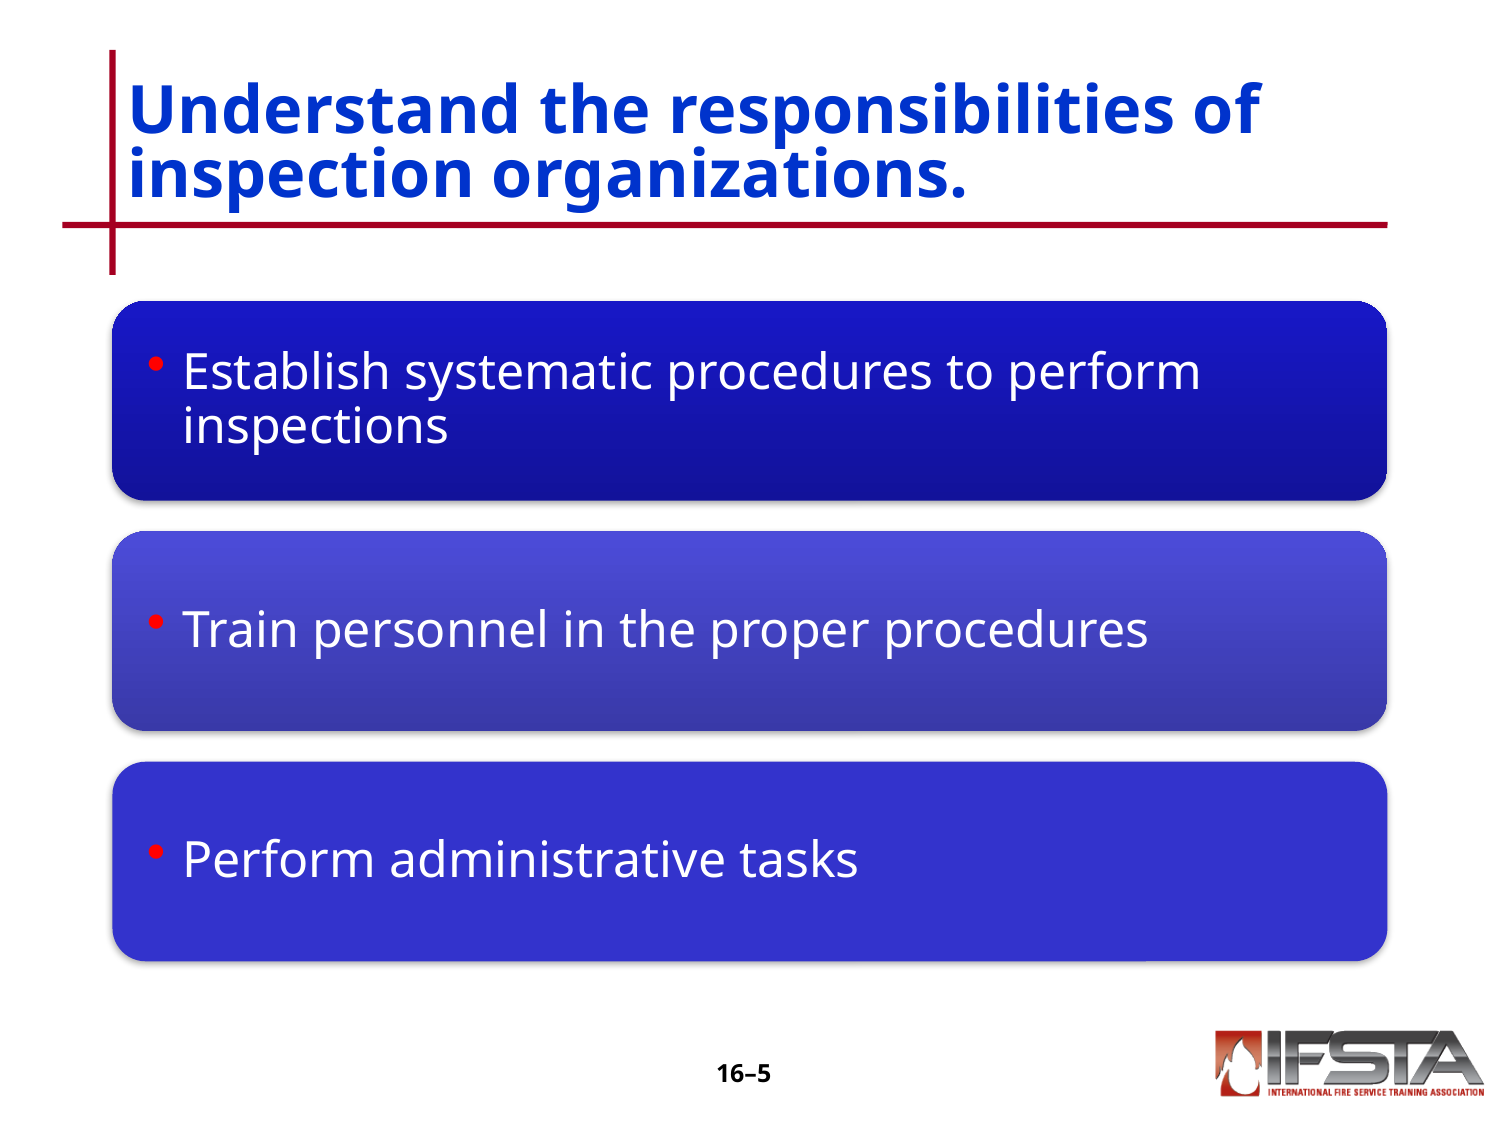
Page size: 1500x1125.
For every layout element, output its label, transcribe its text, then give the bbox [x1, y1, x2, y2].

picture [1215, 1030, 1485, 1099]
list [112, 262, 1388, 1001]
title Understand the responsibilities of inspection organizations. [112, 75, 1388, 225]
slide_number 16–4 [587, 1050, 900, 1125]
